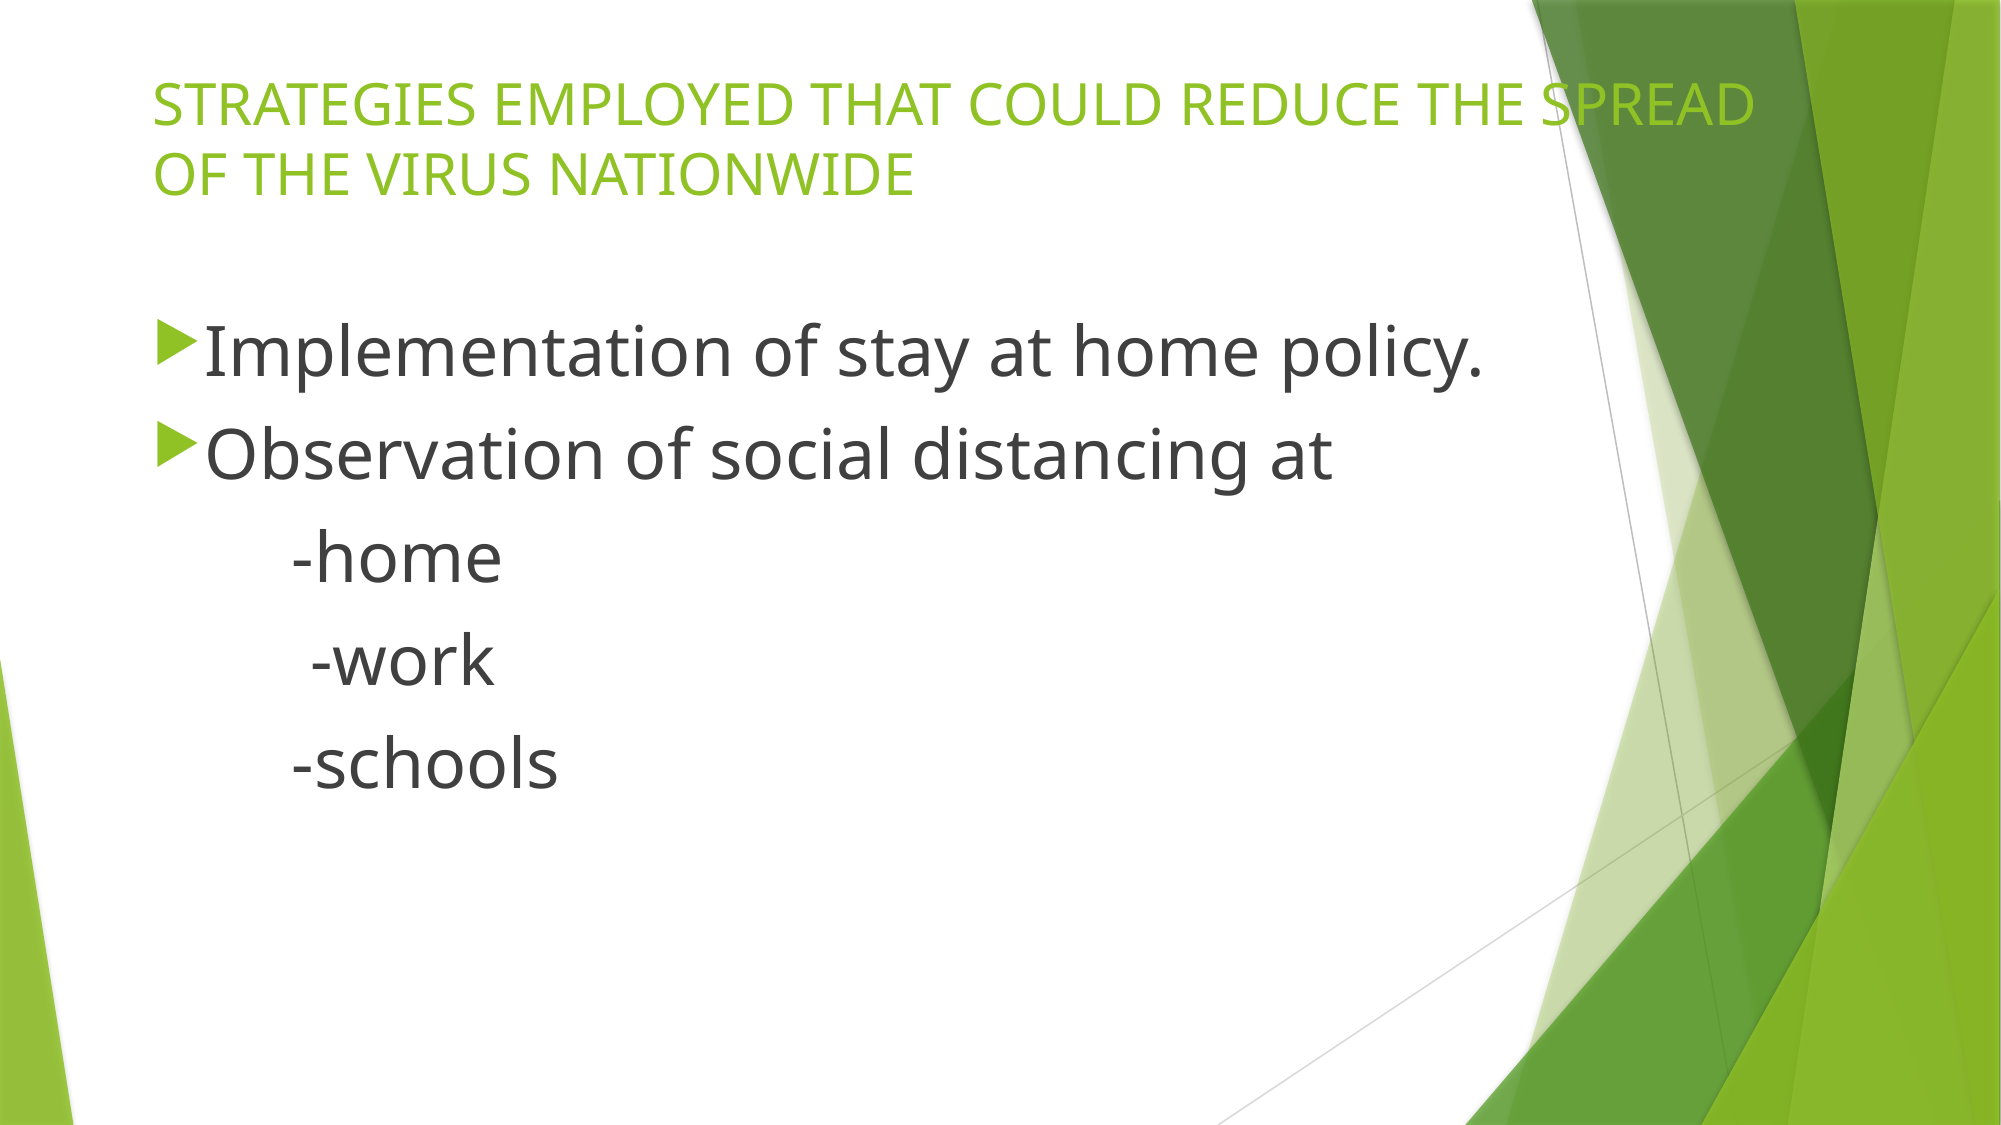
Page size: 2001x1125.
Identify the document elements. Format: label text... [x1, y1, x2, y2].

list Implementation of stay at home policy. Observation of social distancing at -home -work -schools [137, 299, 1863, 813]
title STRATEGIES EMPLOYED THAT COULD REDUCE THE SPREAD OF THE VIRUS NATIONWIDE [137, 59, 1863, 250]
